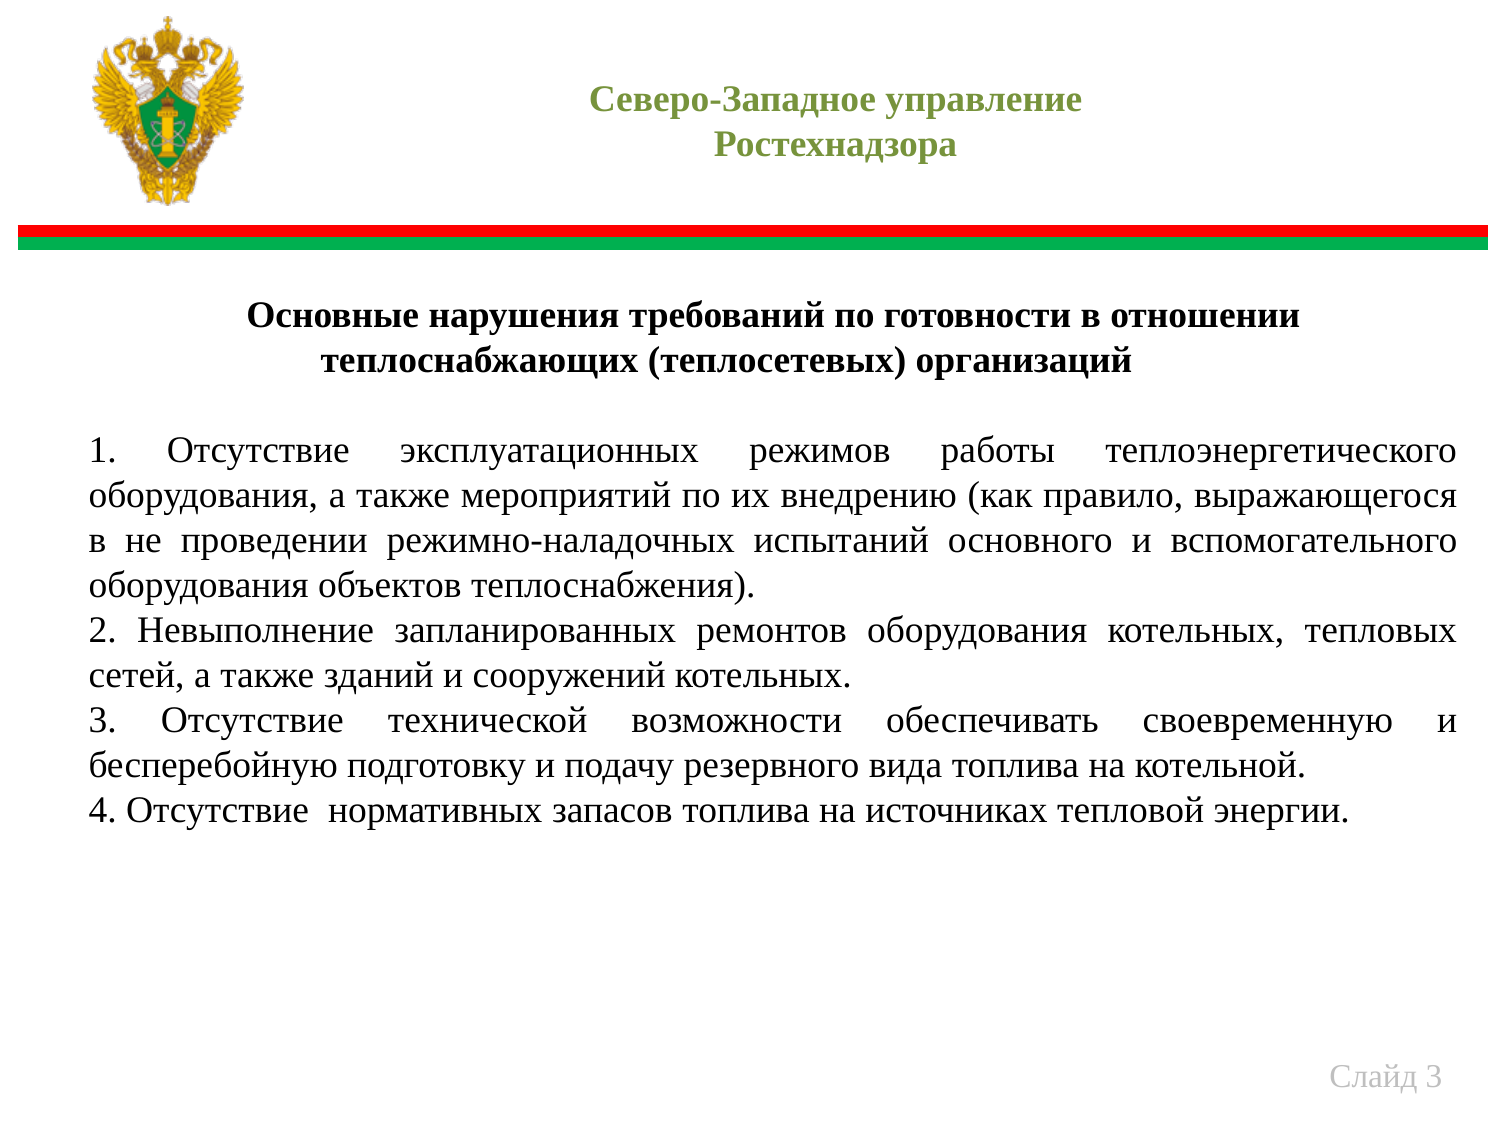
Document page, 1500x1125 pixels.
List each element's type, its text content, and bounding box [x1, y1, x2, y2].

text_box Слайд 3 [714, 1046, 1465, 1102]
text_box Основные нарушения требований по готовности в отношении теплоснабжающих (теплосетевых) организаций года) 1. Отсутствие эксплуатационных режимов работы теплоэнергетического оборудования, а также мероприятий по их внедрению (как правило, выражающегося в не проведении режимно-наладочных испытаний основного и вспомогательного оборудования объектов теплоснабжения). 2. Невыполнение запланированных ремонтов оборудования котельных, тепловых сетей, а также зданий и сооружений котельных. 3. Отсутствие технической возможности обеспечивать своевременную и бесперебойную подготовку и подачу резервного вида топлива на котельной. 4. Отсутствие нормативных запасов топлива на источниках тепловой энергии. [73, 283, 1474, 838]
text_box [17, 15, 1489, 244]
